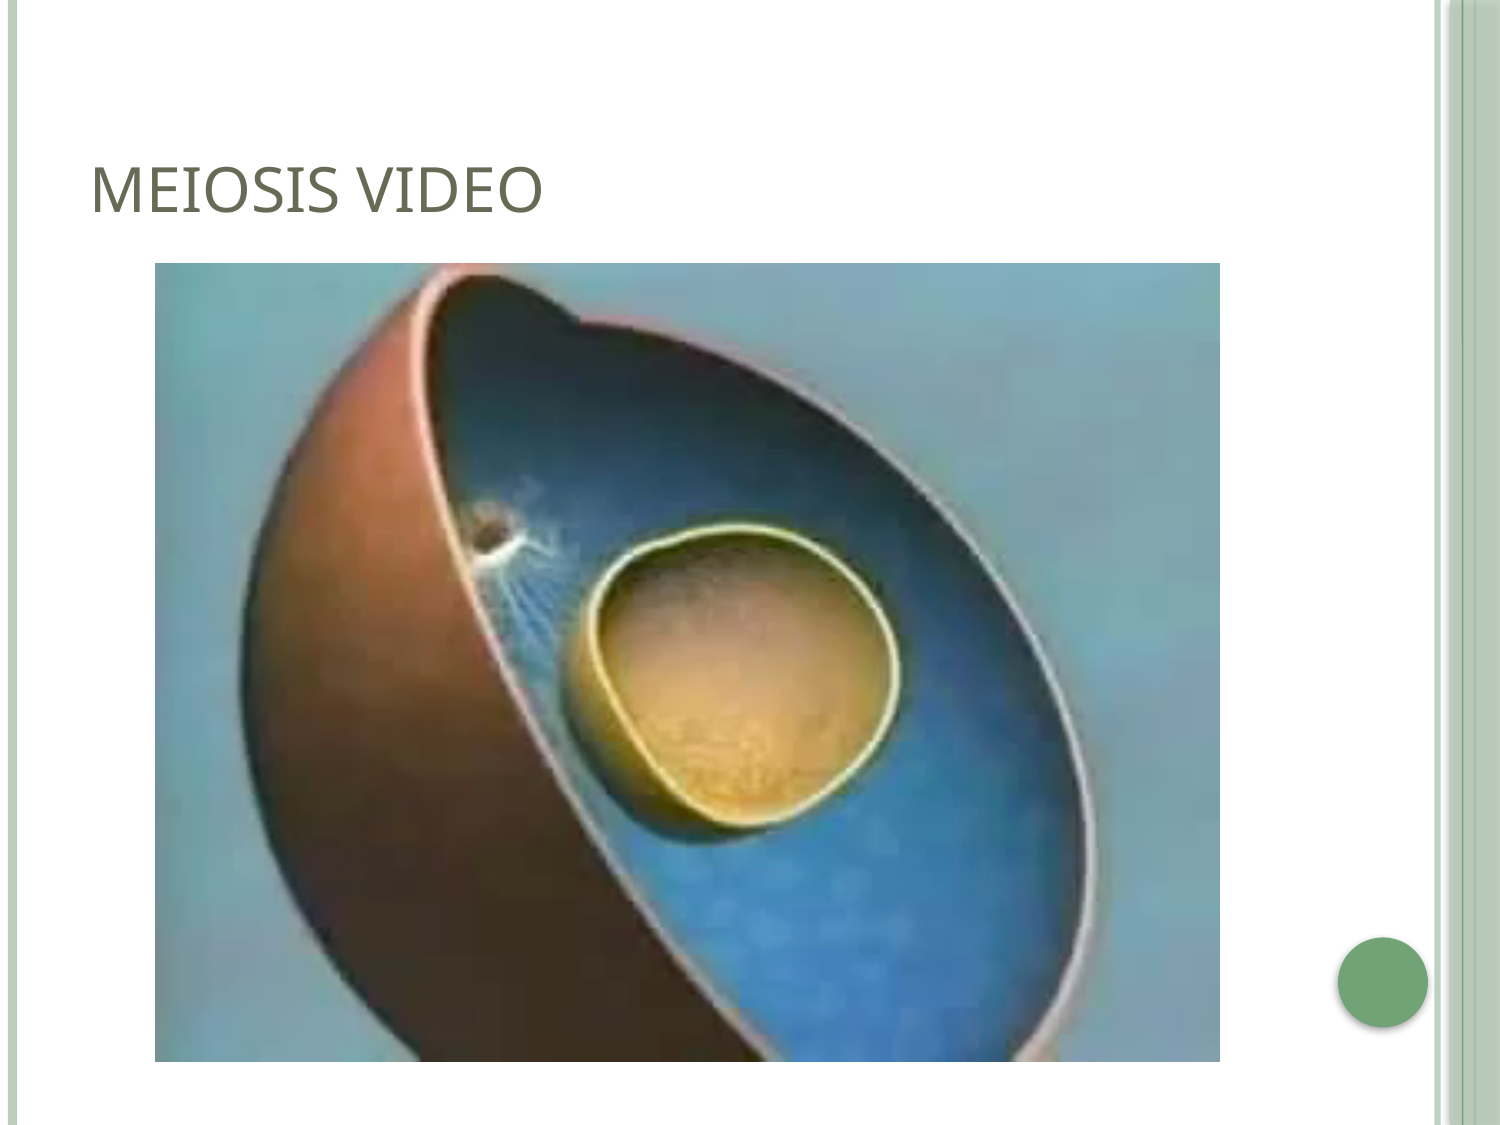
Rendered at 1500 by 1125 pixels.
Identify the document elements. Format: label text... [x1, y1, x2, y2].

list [154, 261, 1222, 1063]
title Meiosis Video [75, 45, 1300, 233]
